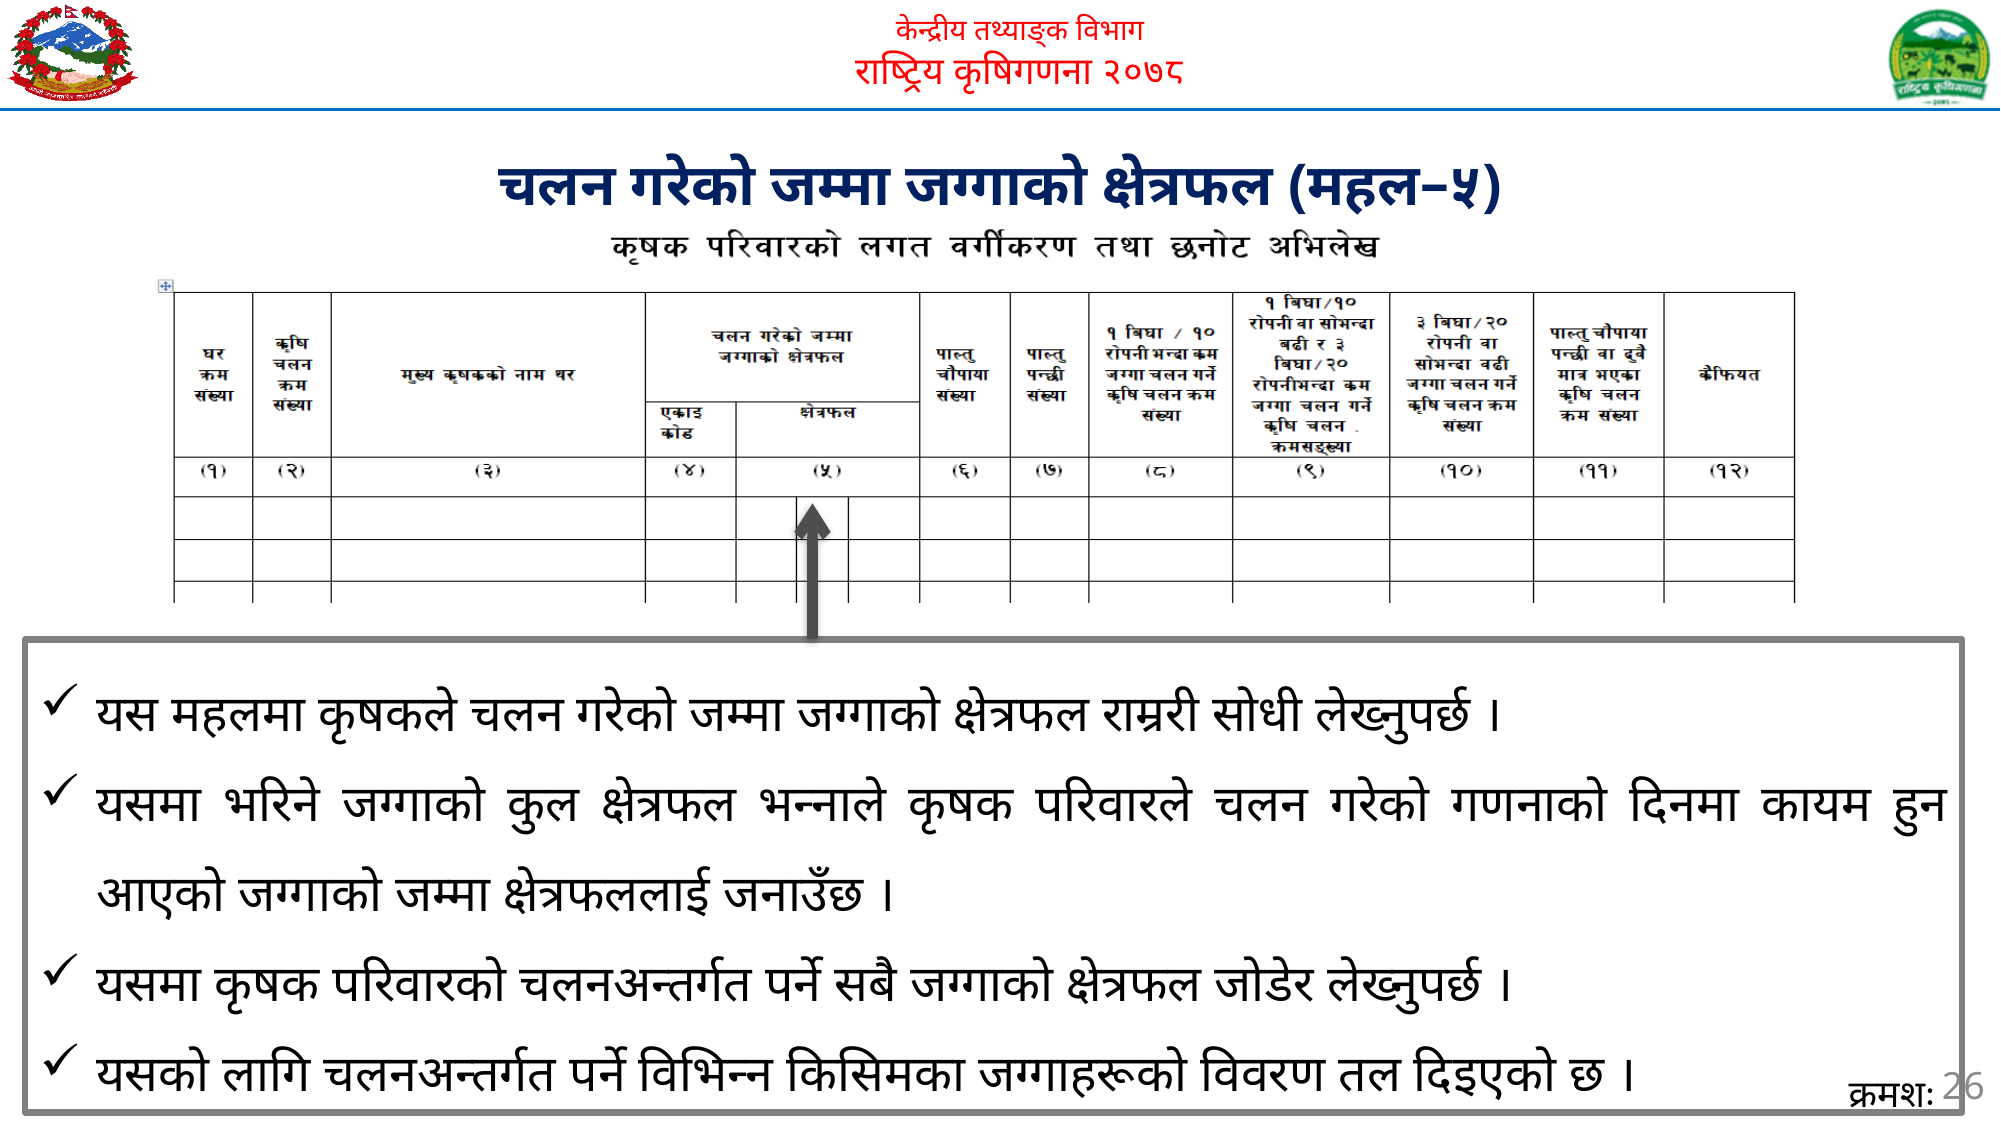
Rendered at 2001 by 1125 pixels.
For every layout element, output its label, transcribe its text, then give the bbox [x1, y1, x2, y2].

picture [149, 216, 1801, 603]
text_box चलन गरेको जम्मा जग्गाको क्षेत्रफल (महल–५) [0, 105, 2000, 225]
text_box क्रमशः [1700, 1062, 1950, 1123]
slide_number 26 [1533, 1050, 2000, 1125]
text_box यस महलमा कृषकले चलन गरेको जम्मा जग्गाको क्षेत्रफल राम्ररी सोधी लेख्नुपर्छ । यसमा भरिने जग्गाको कुल क्षेत्रफल भन्नाले कृषक परिवारले चलन गरेको गणनाको दिनमा कायम हुन आएको जग्गाको जम्मा क्षेत्रफललाई जनाउँछ । यसमा कृषक परिवारको चलनअन्तर्गत पर्ने सबै जग्गाको क्षेत्रफल जोडेर लेख्नुपर्छ । यसको लागि चलनअन्तर्गत पर्ने विभिन्न किसिमका जग्गाहरूको विवरण तल दिइएको छ । [23, 637, 1964, 1115]
picture [7, 4, 138, 101]
picture [1887, 4, 1993, 105]
